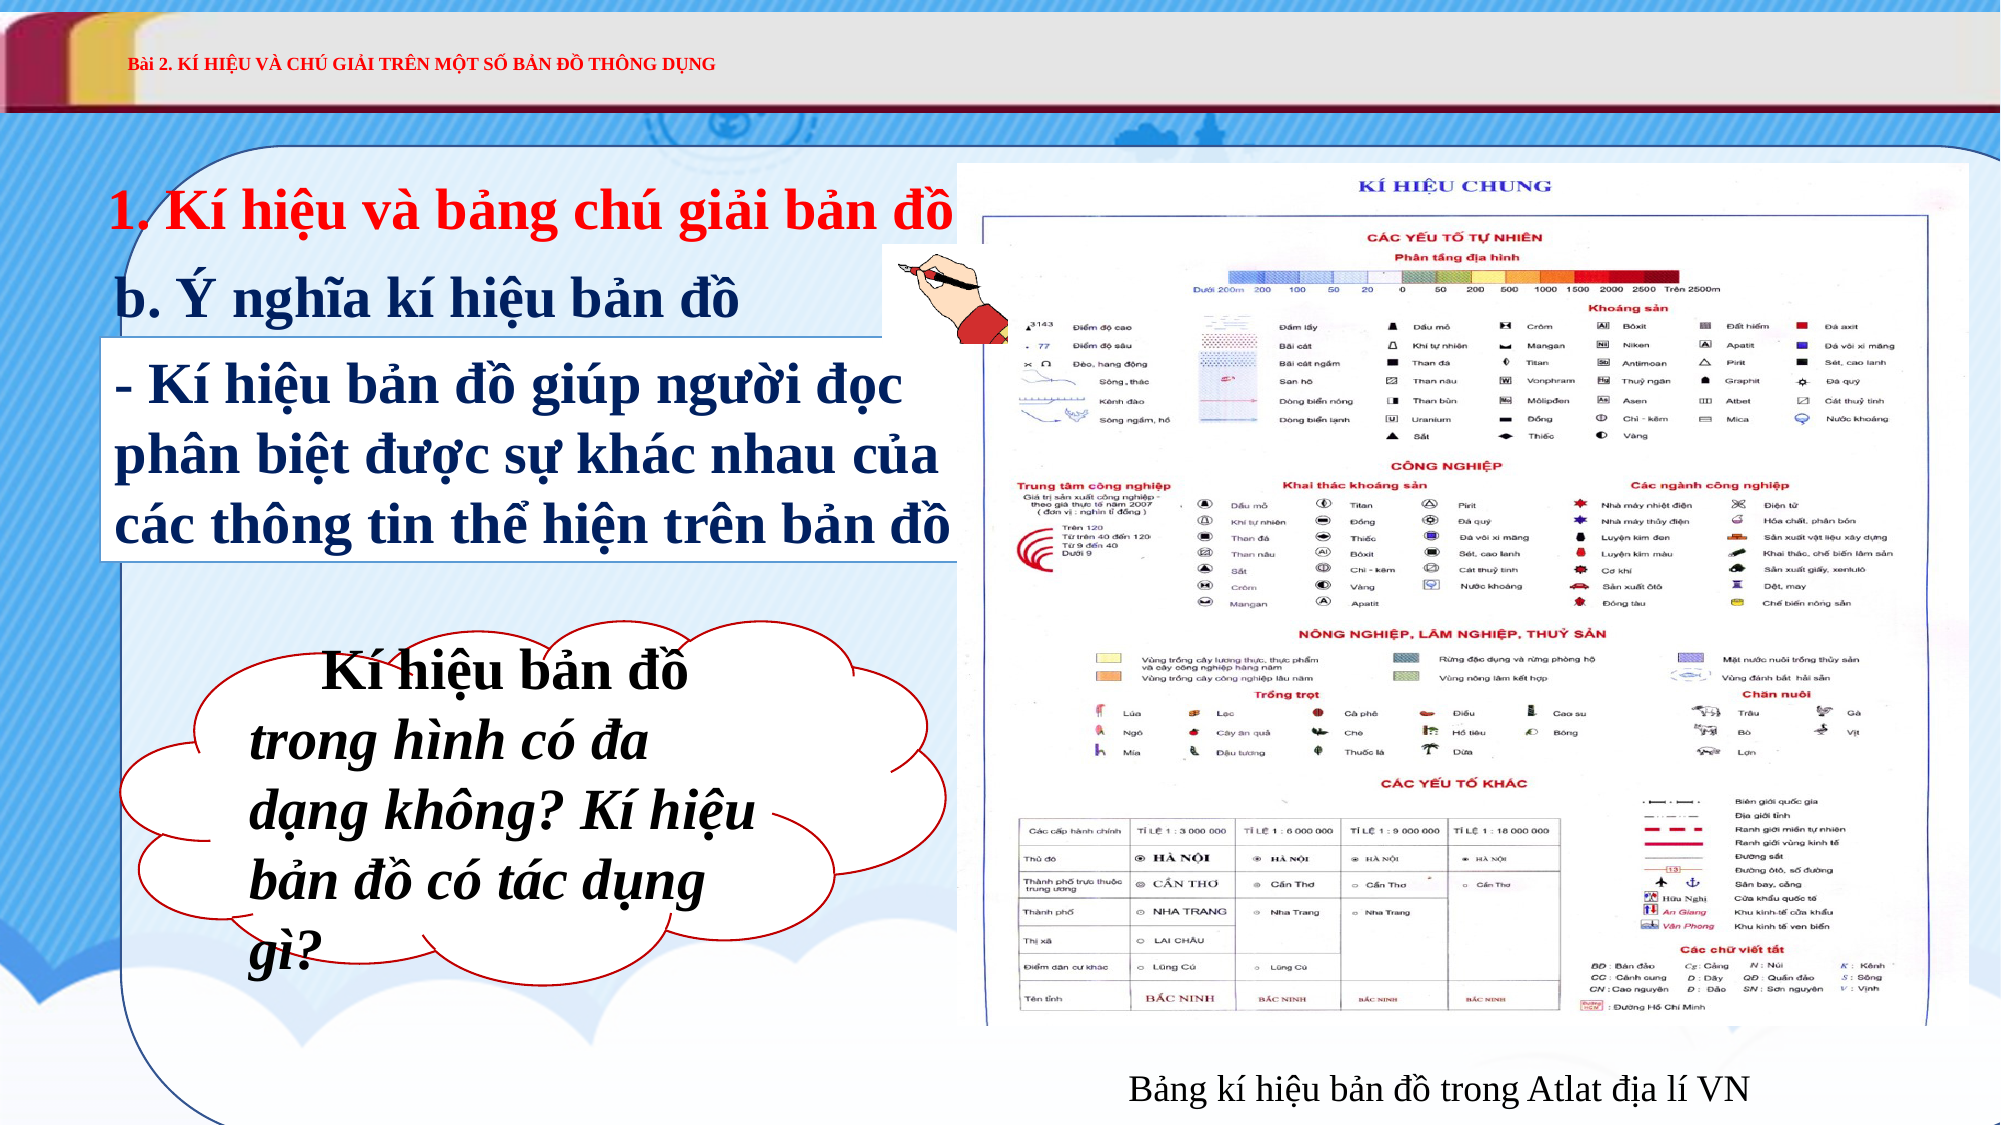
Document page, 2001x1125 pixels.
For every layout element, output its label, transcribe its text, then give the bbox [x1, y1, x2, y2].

text_box [119, 563, 957, 1125]
text_box b. Ý nghĩa kí hiệu bản đồ [99, 251, 882, 337]
text_box - Kí hiệu bản đồ giúp người đọc phân biệt được sự khác nhau của các thông tin thể hiện trên bản đồ [99, 337, 957, 563]
text_box 1. Kí hiệu và bảng chú giải bản đồ [74, 164, 957, 249]
text_box [208, 144, 2000, 1125]
text_box Kí hiệu bản đồ trong hình có đa dạng không? Kí hiệu bản đồ có tác dụng gì? [119, 620, 947, 987]
picture [0, 0, 2001, 1125]
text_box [957, 163, 1969, 1125]
picture [882, 244, 1008, 344]
